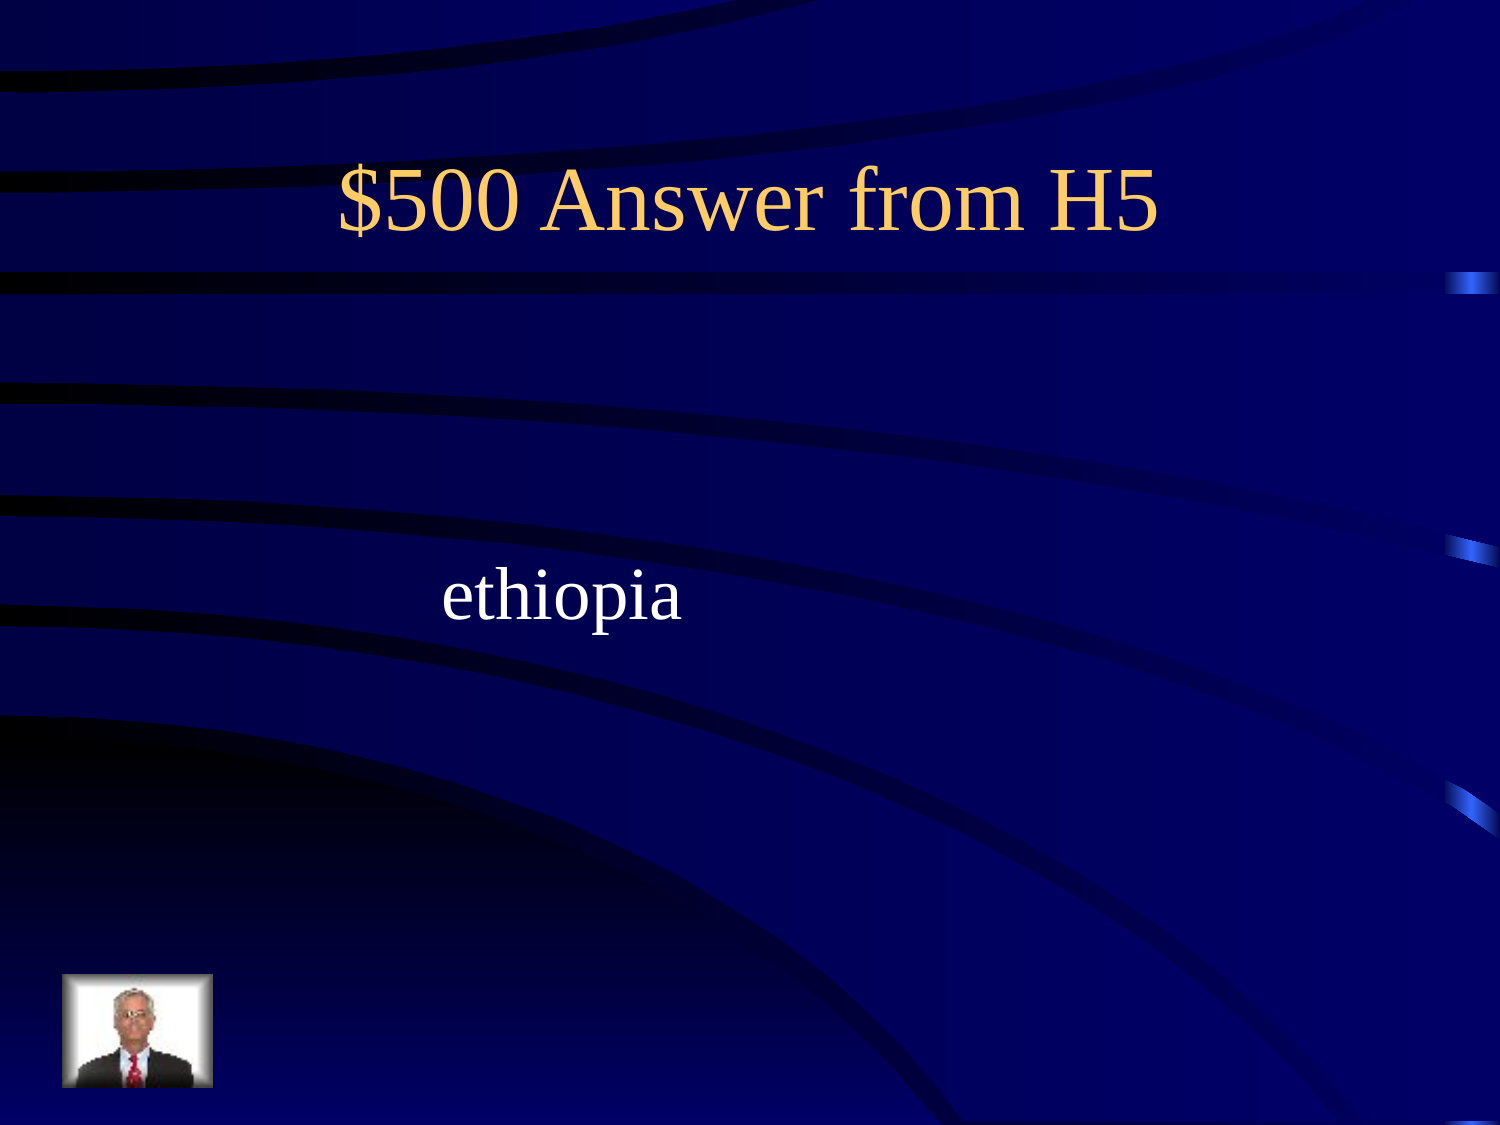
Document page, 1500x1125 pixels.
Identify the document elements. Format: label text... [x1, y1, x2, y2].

text_box ethiopia [426, 537, 698, 643]
title $500 Answer from H5 [112, 99, 1388, 288]
picture [62, 974, 213, 1088]
